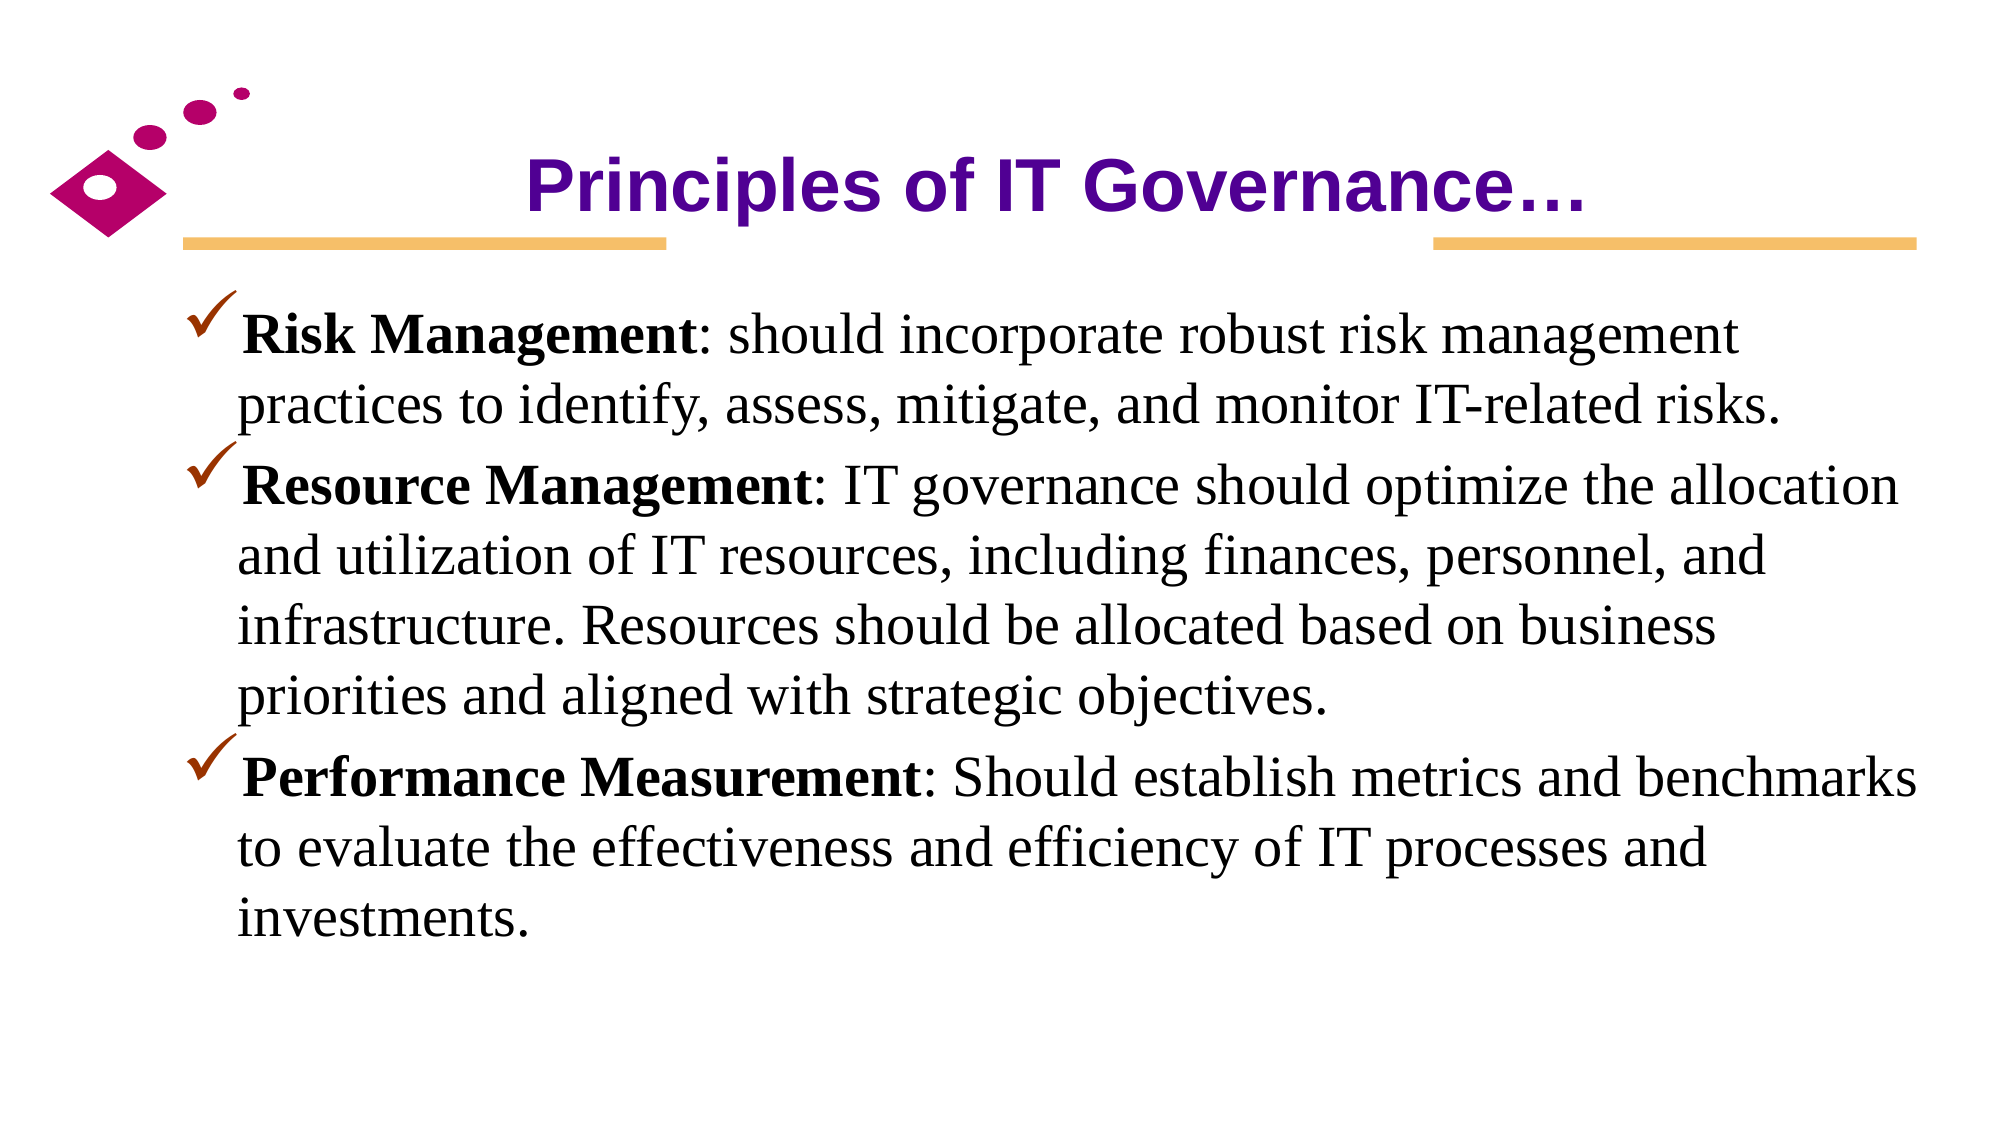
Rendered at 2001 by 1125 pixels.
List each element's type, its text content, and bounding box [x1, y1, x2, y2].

title Principles of IT Governance… [166, 99, 1951, 263]
list Risk Management: should incorporate robust risk management practices to identify, assess, mitigate, and monitor IT-related risks. Resource Management: IT governance should optimize the allocation and utilization of IT resources, including finances, personnel, and infrastructure. Resources should be allocated based on business priorities and aligned with strategic objectives. Performance Measurement: Should establish metrics and benchmarks to evaluate the effectiveness and efficiency of IT processes and investments. [166, 287, 1951, 1001]
